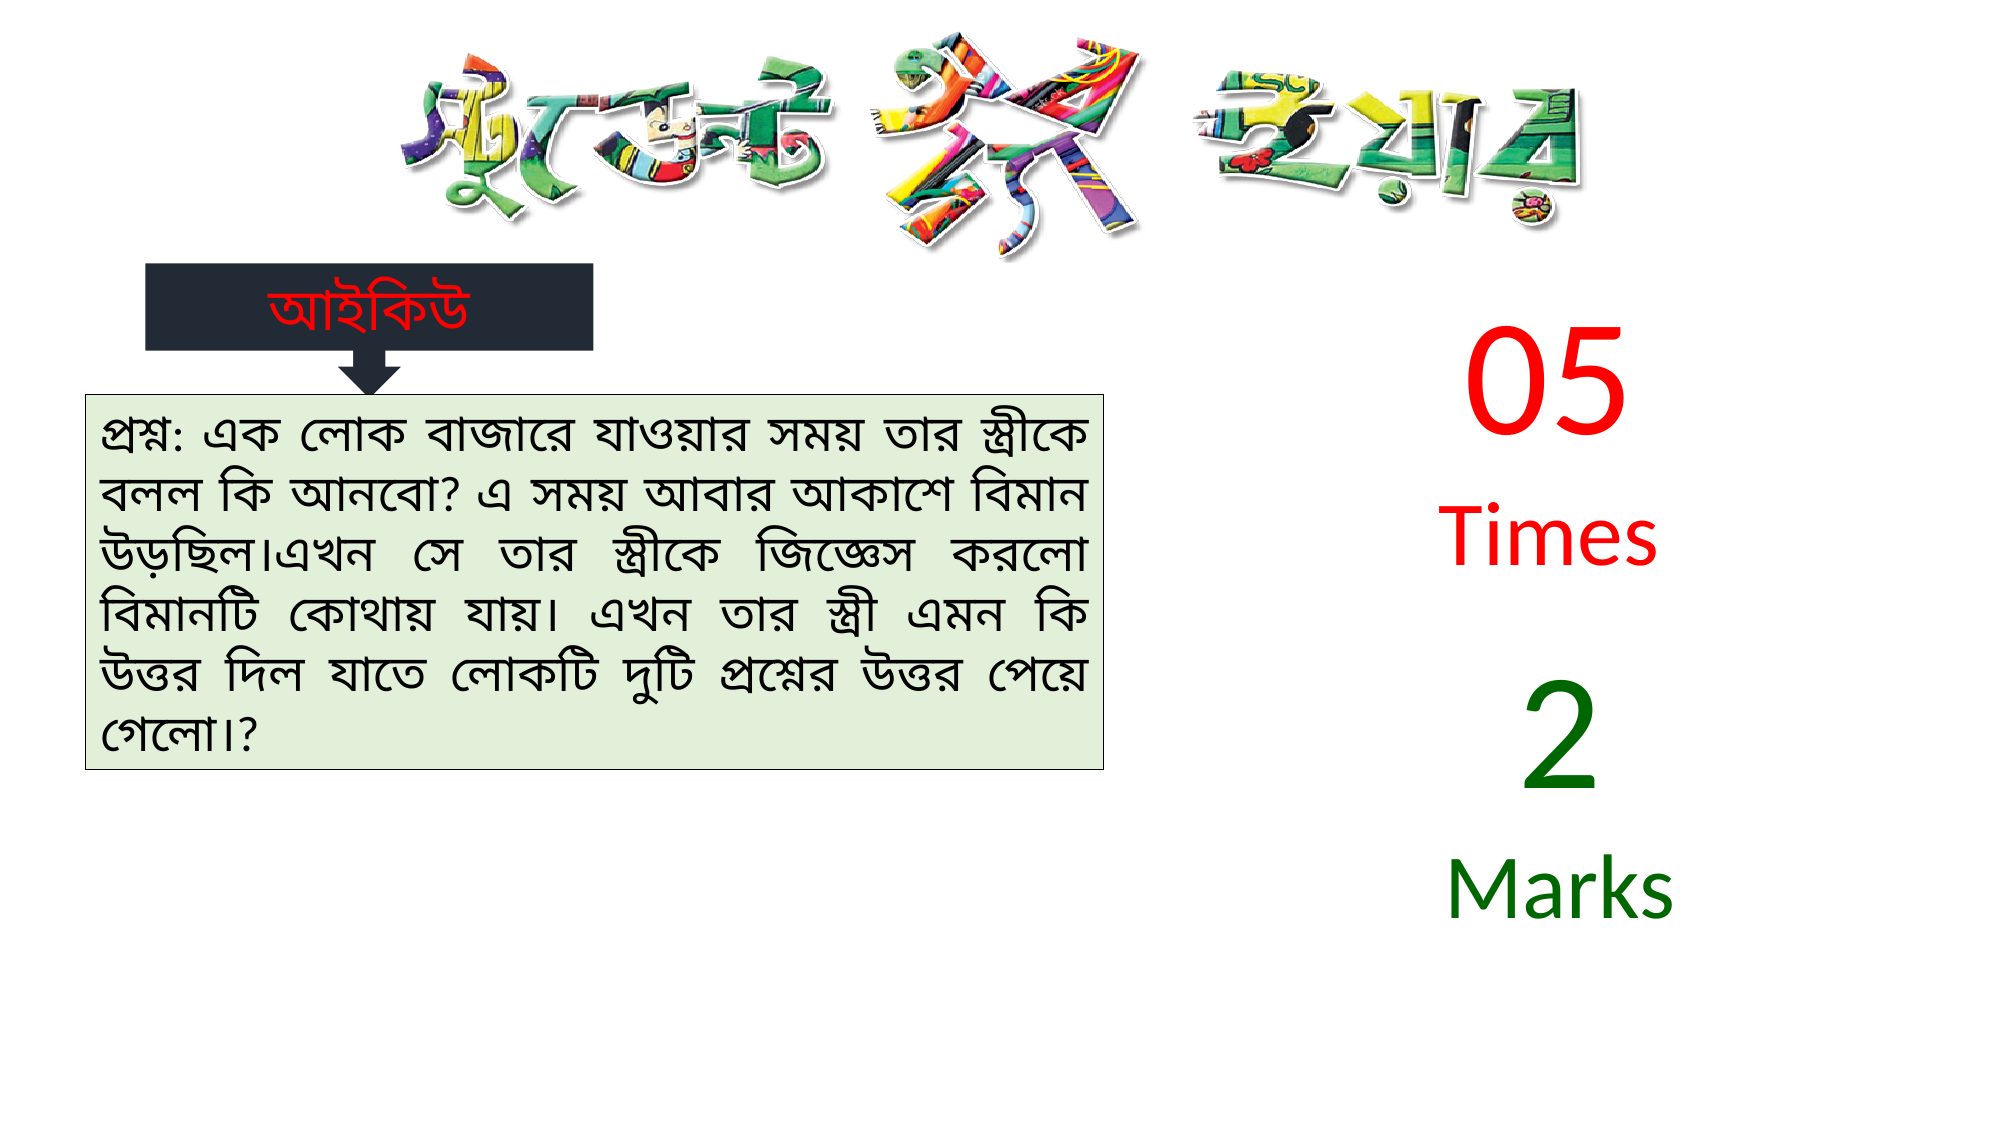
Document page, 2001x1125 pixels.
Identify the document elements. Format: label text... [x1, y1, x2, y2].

text_box প্রশ্ন: এক লোক বাজারে যাওয়ার সময় তার স্ত্রীকে বলল কি আনবো? এ সময় আবার আকাশে বিমান উড়ছিল।এখন সে তার স্ত্রীকে জিজ্ঞেস করলো বিমানটি কোথায় যায়। এখন তার স্ত্রী এমন কি উত্তর দিল যাতে লোকটি দুটি প্রশ্নের উত্তর পেয়ে গেলো।? [85, 394, 387, 770]
text_box আইকিউ [143, 261, 387, 394]
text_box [387, 24, 1726, 970]
